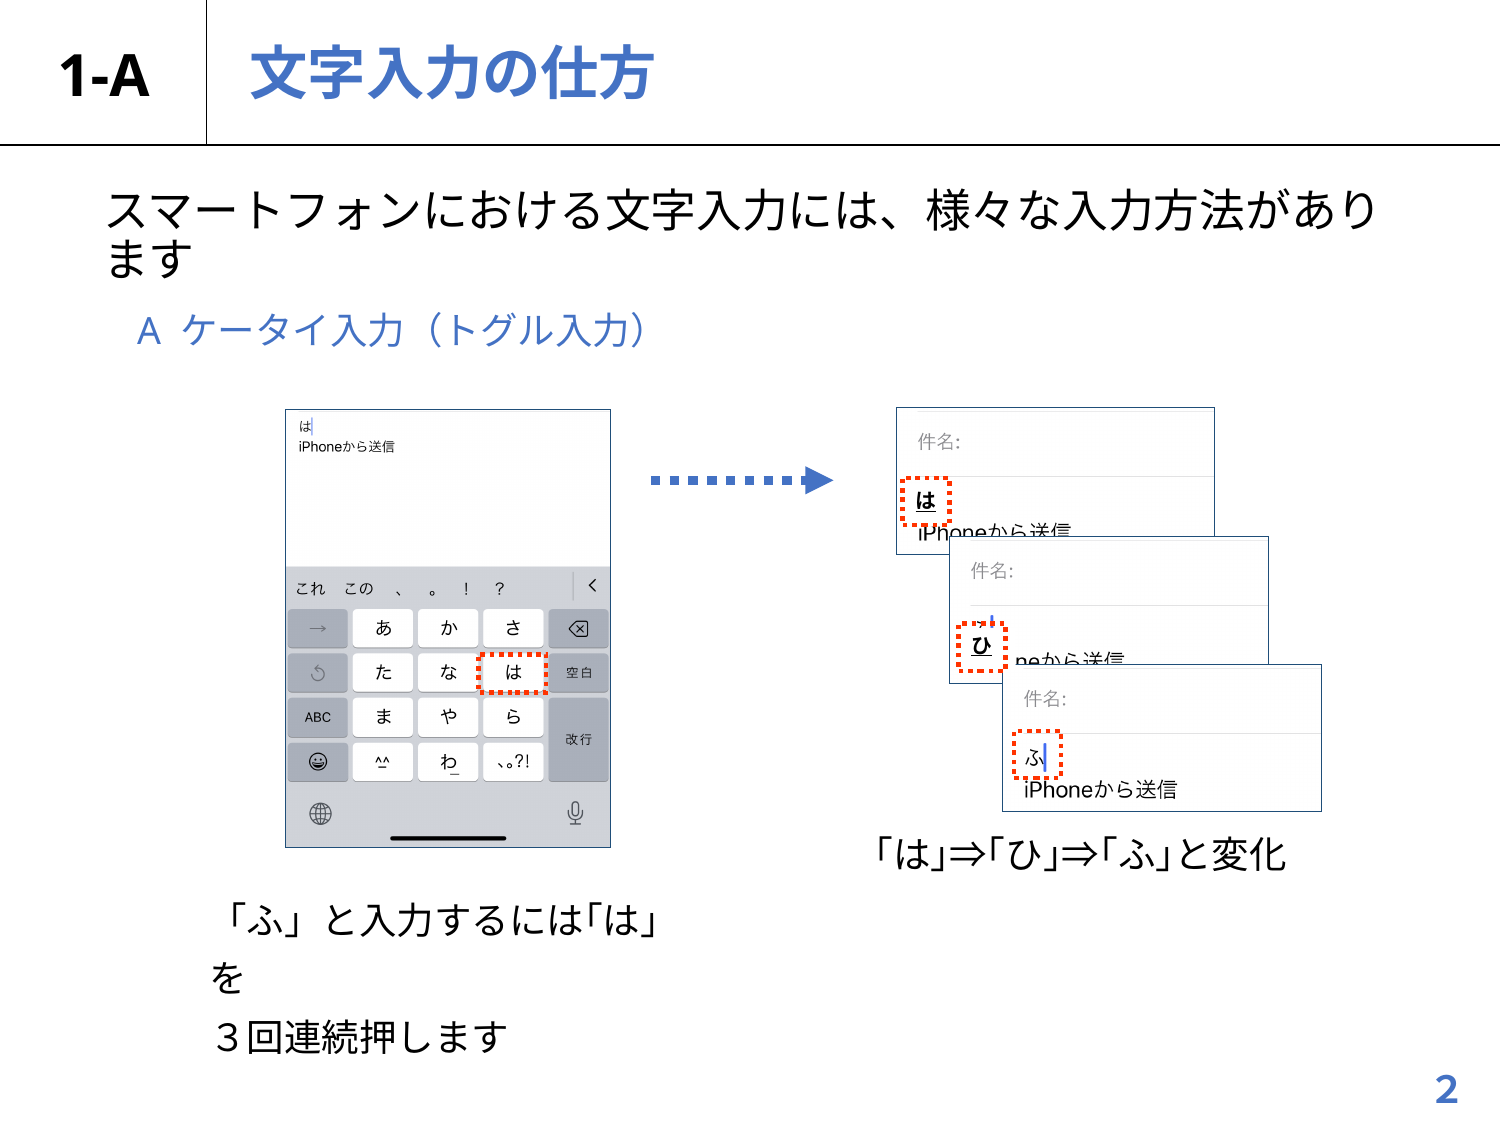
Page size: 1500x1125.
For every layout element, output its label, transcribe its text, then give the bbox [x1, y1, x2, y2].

text_box ２ [1399, 1064, 1495, 1112]
picture [285, 409, 611, 848]
text_box スマートフォンにおける文字入力には、様々な入力方法があります [88, 180, 1441, 410]
text_box 文字入力の仕方 [230, 24, 1459, 119]
title 1-A [0, 0, 206, 144]
text_box A ケータイ入力（トグル入力） [122, 299, 757, 360]
text_box ｢は｣⇒｢ひ｣⇒｢ふ｣と変化 [854, 810, 1307, 884]
text_box 「ふ」と入力するには｢は｣を ３回連続押します [194, 875, 702, 1067]
picture [896, 407, 1322, 812]
